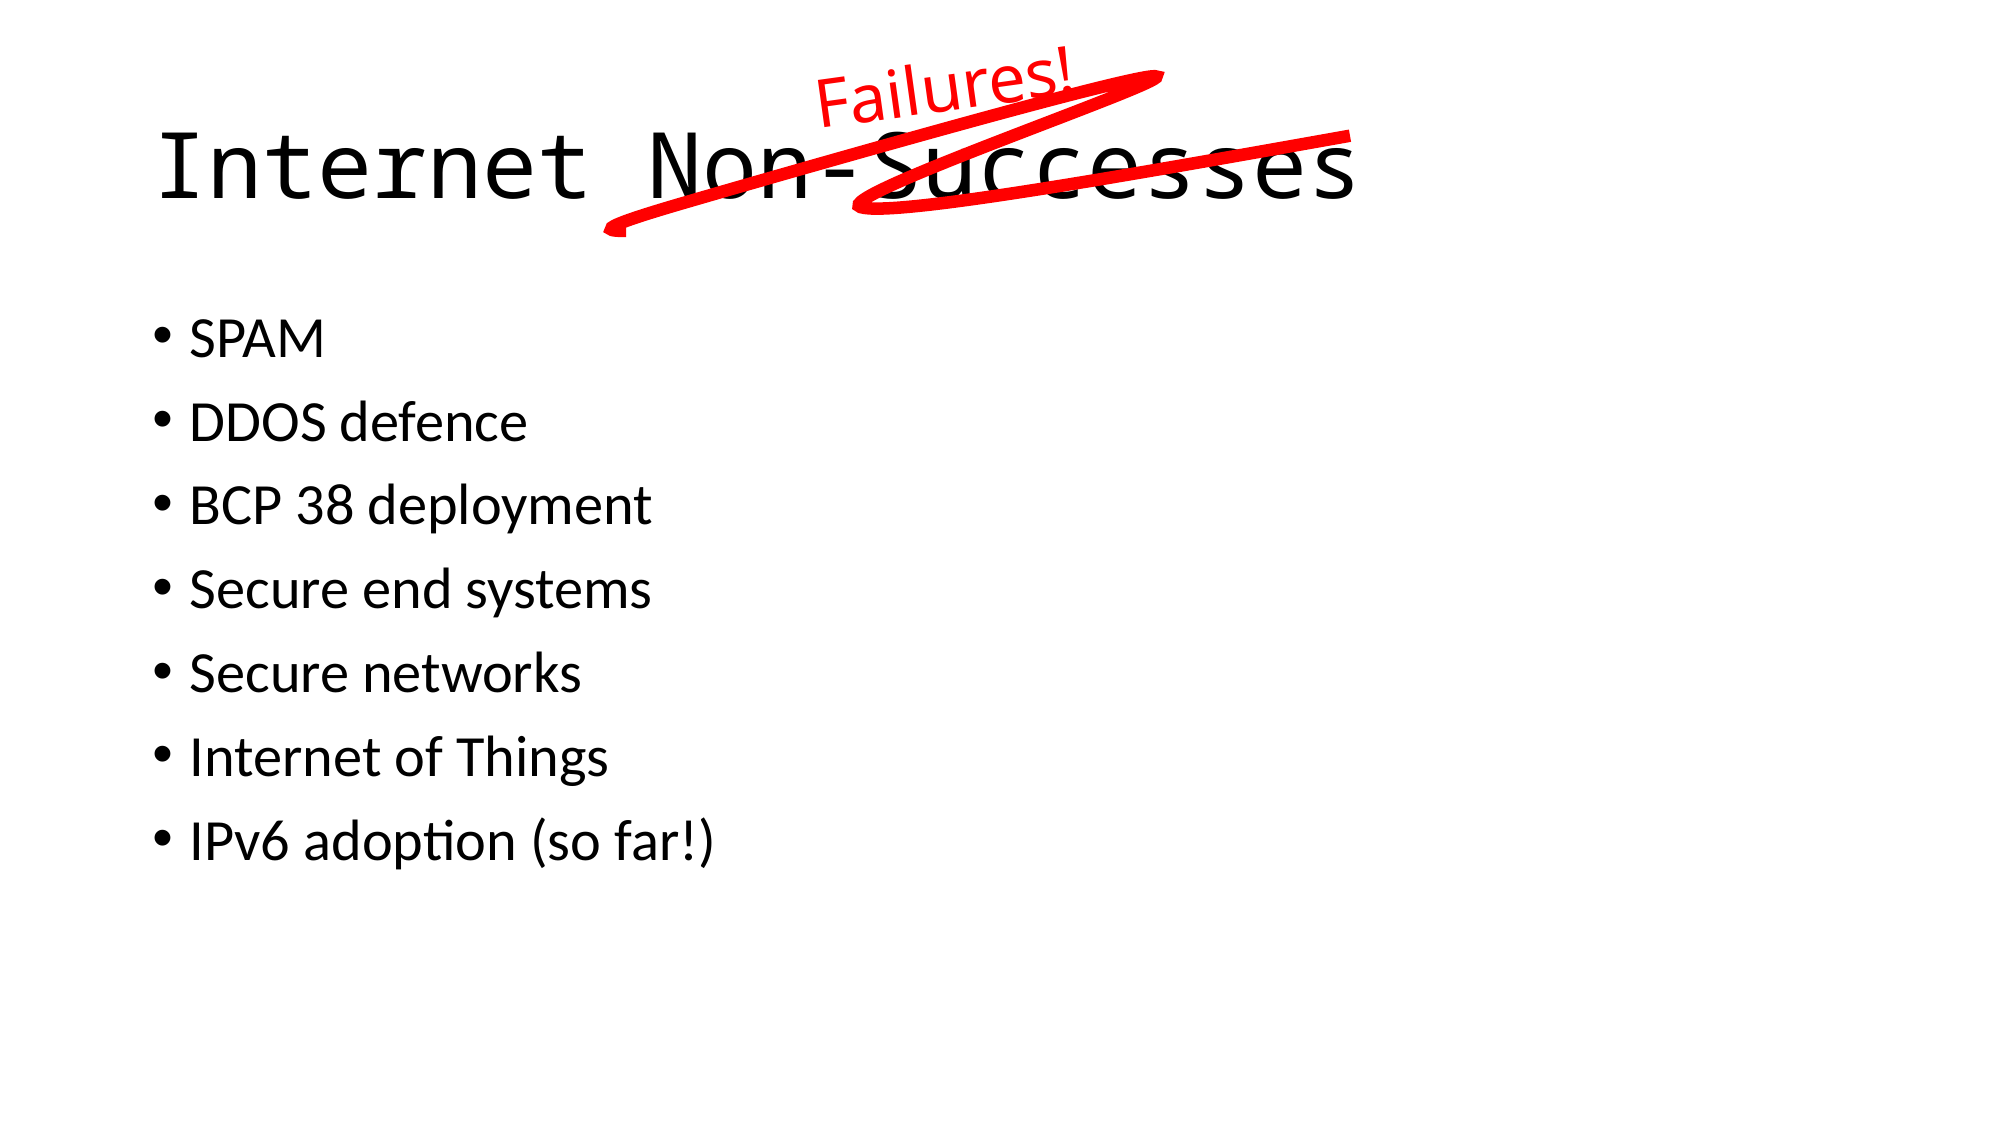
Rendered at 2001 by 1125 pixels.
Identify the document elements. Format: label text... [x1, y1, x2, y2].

list SPAM DDOS defence BCP 38 deployment Secure end systems Secure networks Internet of Things IPv6 adoption (so far!) [137, 299, 1863, 1014]
text_box Failures! [793, 17, 1096, 152]
title Internet Non-Successes [137, 59, 1863, 278]
text_box [1093, 75, 1158, 105]
text_box [609, 116, 1351, 232]
